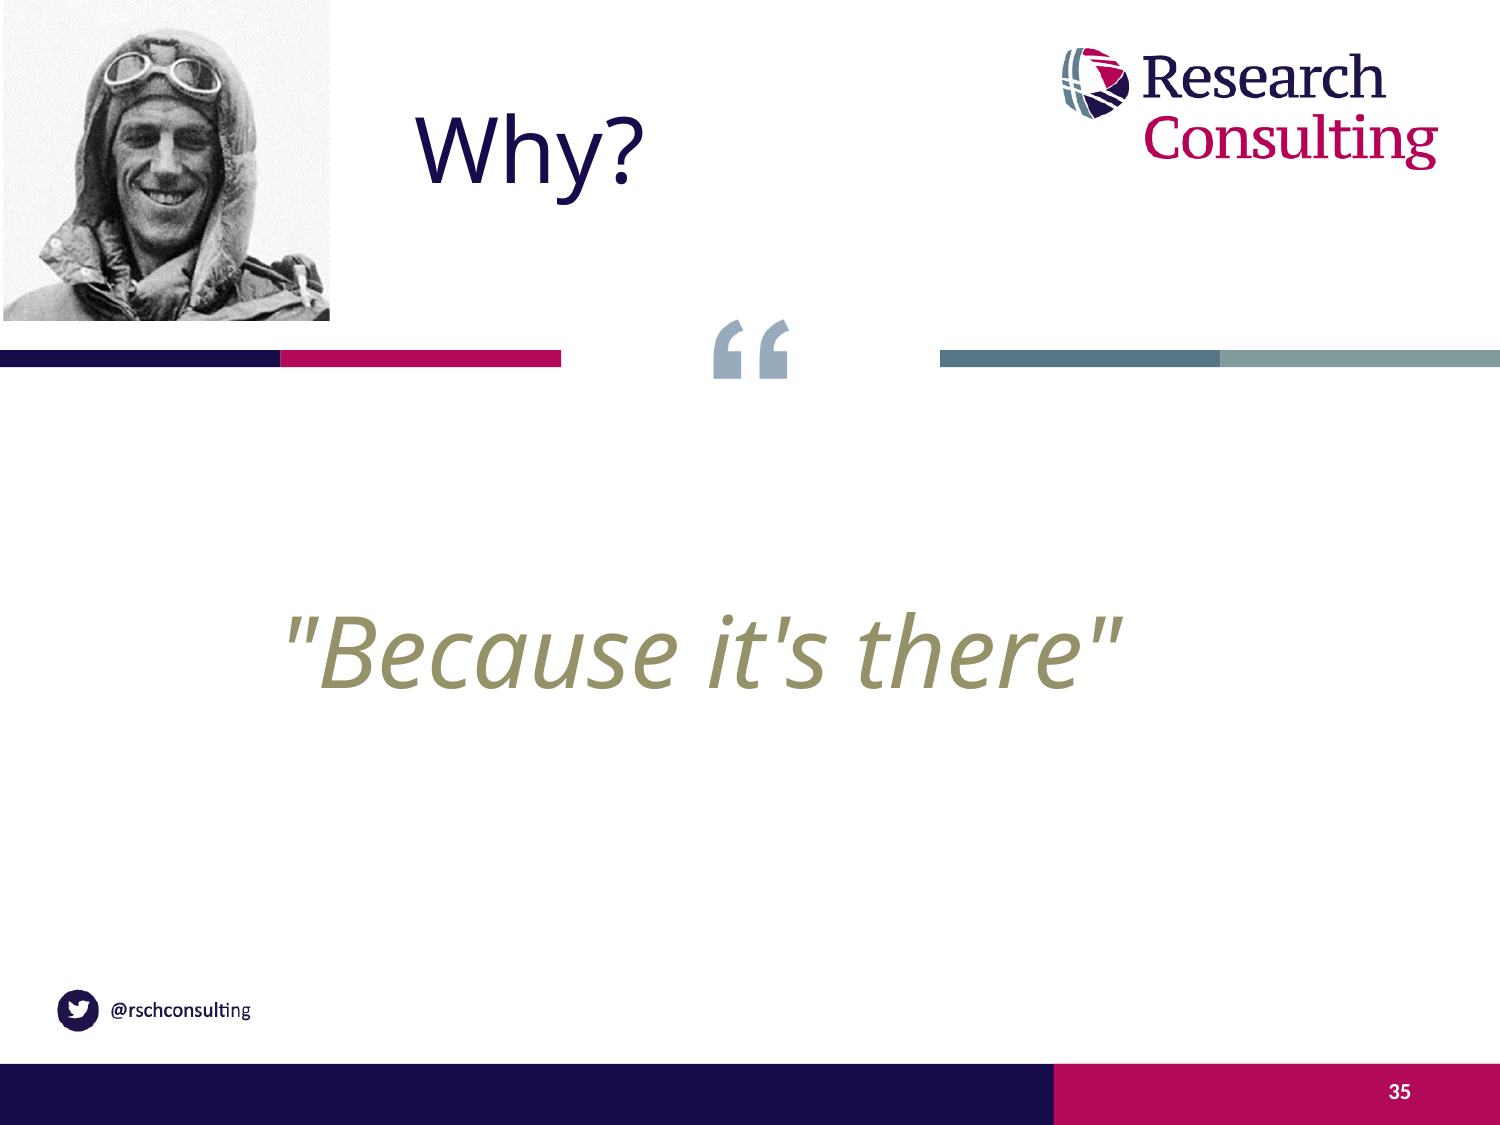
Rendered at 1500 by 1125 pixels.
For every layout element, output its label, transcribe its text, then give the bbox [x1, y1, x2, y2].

picture [38, 976, 269, 1043]
text_box [1219, 348, 1500, 369]
slide_number 35 [1373, 1069, 1463, 1125]
text_box [938, 348, 1219, 369]
picture [1053, 24, 1463, 97]
title Why? [399, 97, 1481, 315]
picture [3, 0, 330, 321]
text_box [278, 348, 563, 369]
text_box [0, 348, 278, 369]
text_box "Because it's there" [244, 587, 1184, 984]
picture [704, 314, 796, 386]
